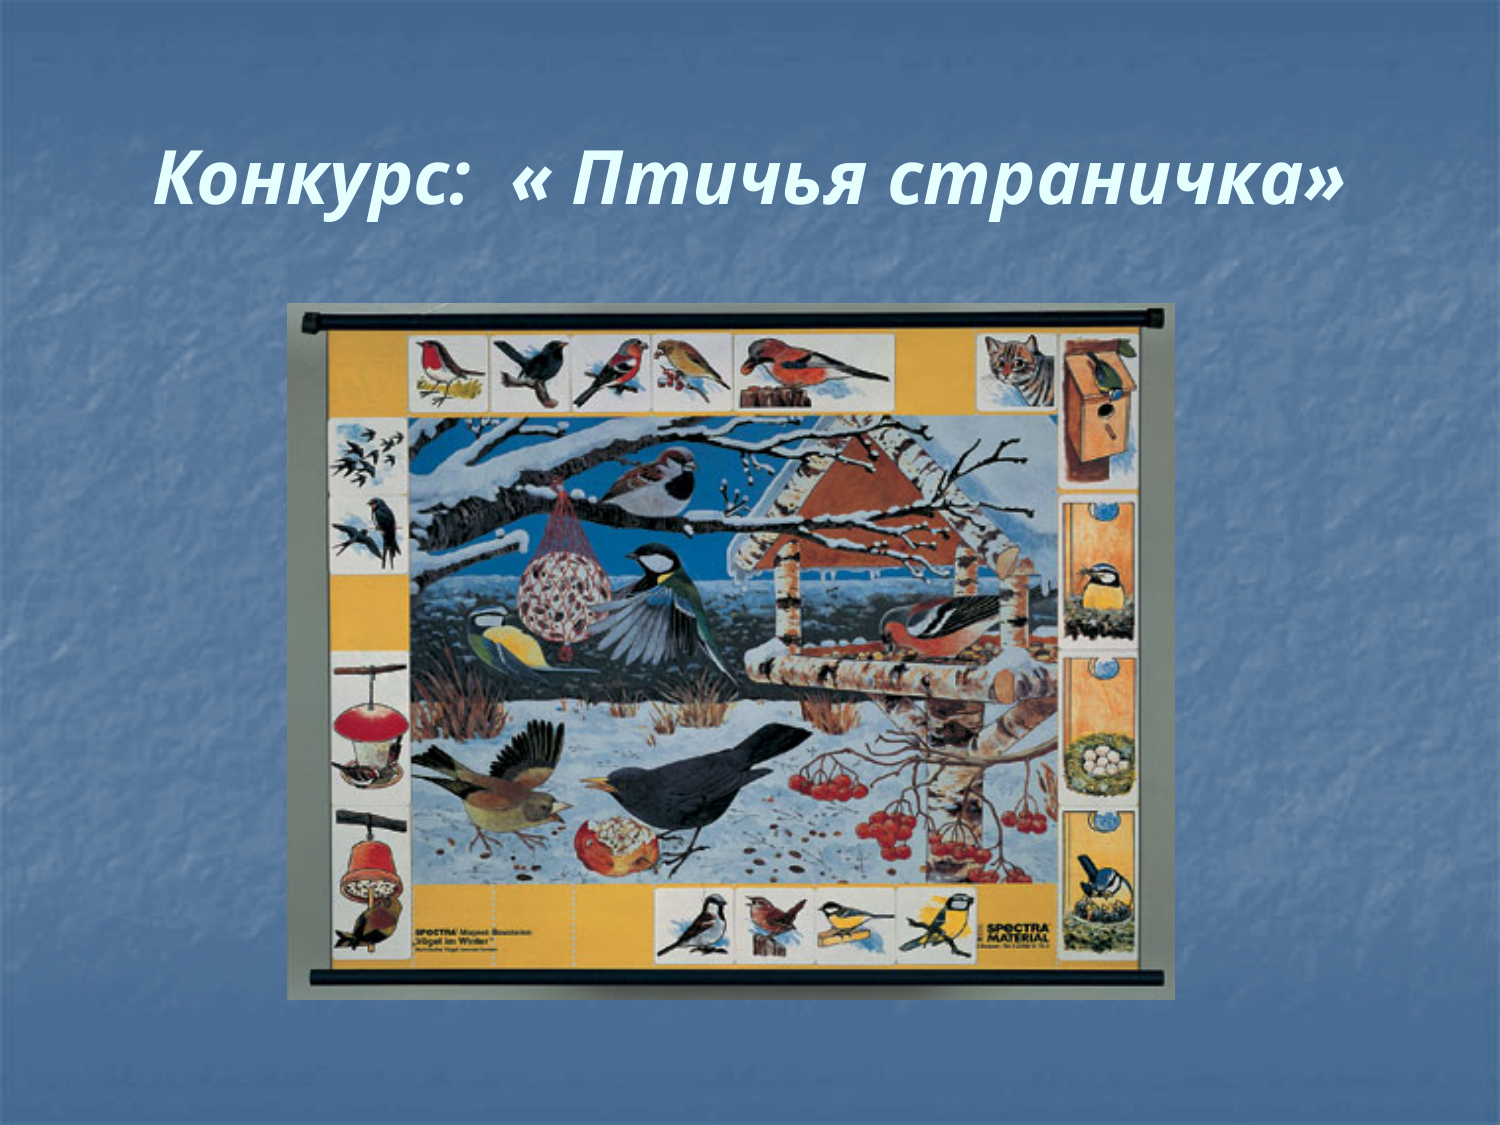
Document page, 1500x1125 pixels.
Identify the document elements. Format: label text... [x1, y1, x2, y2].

title Конкурс: « Птичья страничка» [74, 62, 1426, 288]
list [287, 303, 1176, 1001]
